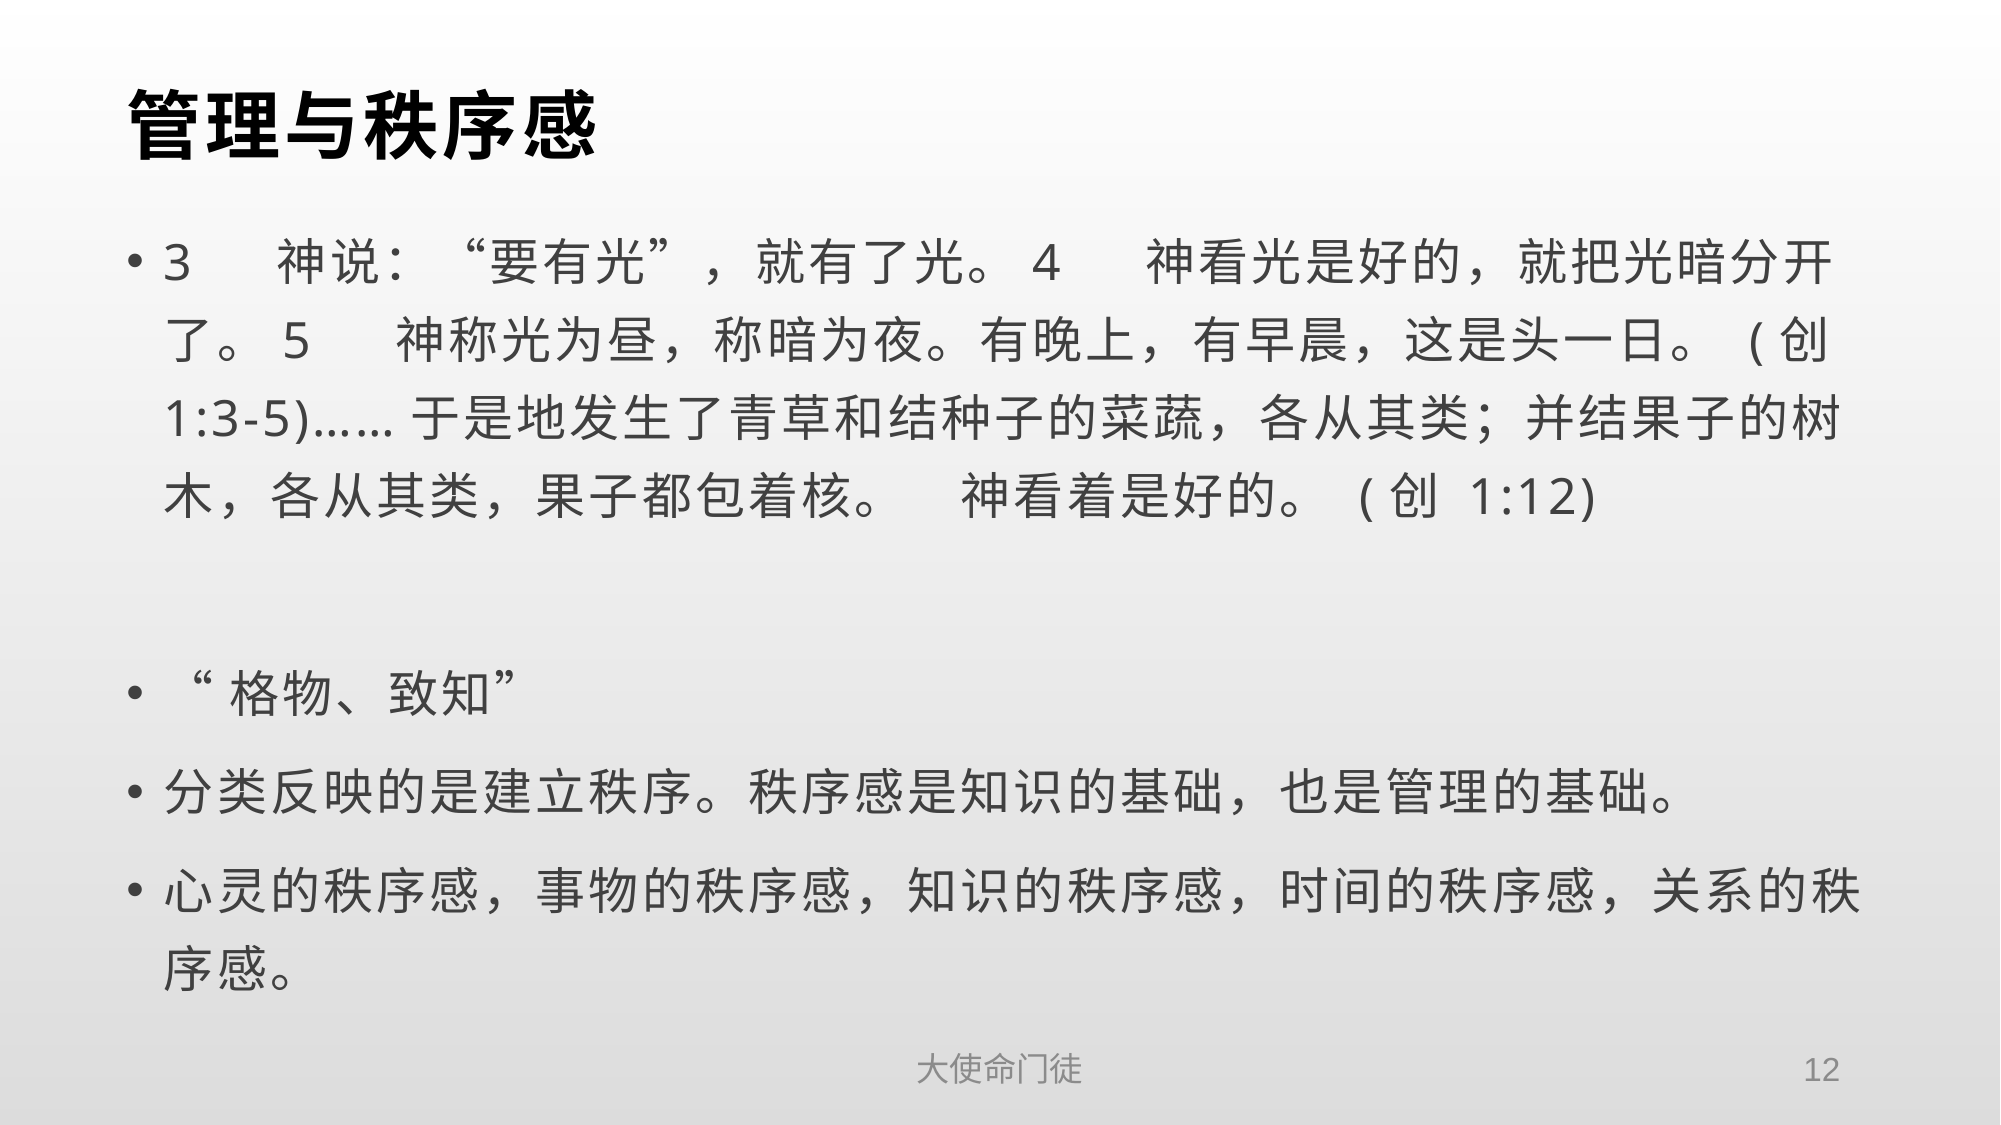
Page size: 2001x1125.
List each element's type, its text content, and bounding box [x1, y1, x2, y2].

footer 大使命门徒 [675, 1041, 1325, 1094]
list 3 神说：“要有光”，就有了光。4 神看光是好的，就把光暗分开了。5 神称光为昼，称暗为夜。有晚上，有早晨，这是头一日。 (创 1:3-5)……于是地发生了青草和结种子的菜蔬，各从其类；并结果子的树木，各从其类，果子都包着核。 神看着是好的。 (创 1:12) “格物、致知” 分类反映的是建立秩序。秩序感是知识的基础，也是管理的基础。 心灵的秩序感，事物的秩序感，知识的秩序感，时间的秩序感，关系的秩序感。 [109, 212, 1891, 1040]
slide_number 12 [1412, 1041, 1856, 1094]
title 管理与秩序感 [109, 70, 1891, 178]
